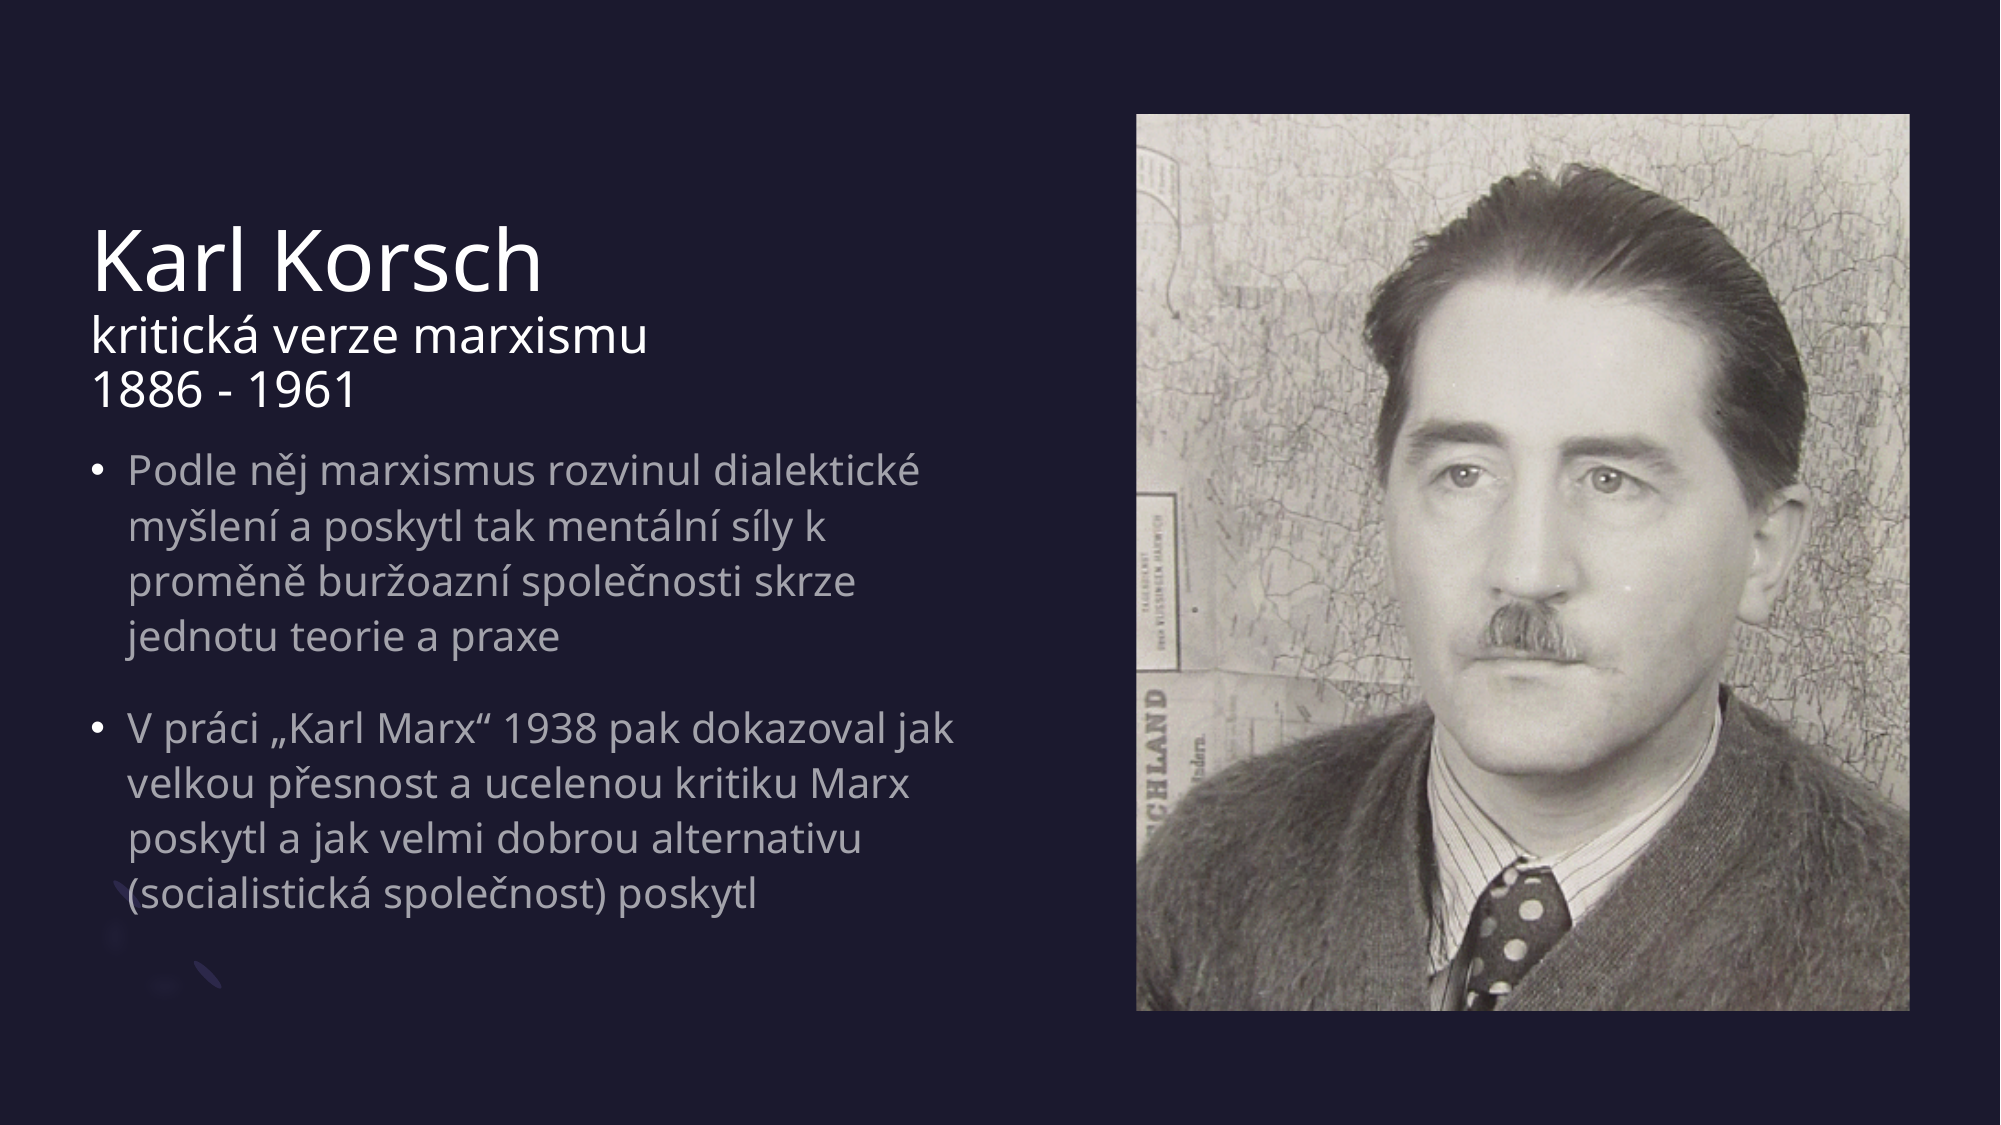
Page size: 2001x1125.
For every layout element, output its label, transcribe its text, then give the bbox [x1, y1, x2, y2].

picture [1136, 114, 1910, 1011]
title Karl Korsch kritická verze marxismu 1886 - 1961 [90, 90, 983, 418]
list Podle něj marxismus rozvinul dialektické myšlení a poskytl tak mentální síly k proměně buržoazní společnosti skrze jednotu teorie a praxe V práci „Karl Marx“ 1938 pak dokazoval jak velkou přesnost a ucelenou kritiku Marx poskytl a jak velmi dobrou alternativu (socialistická společnost) poskytl [90, 439, 983, 1000]
